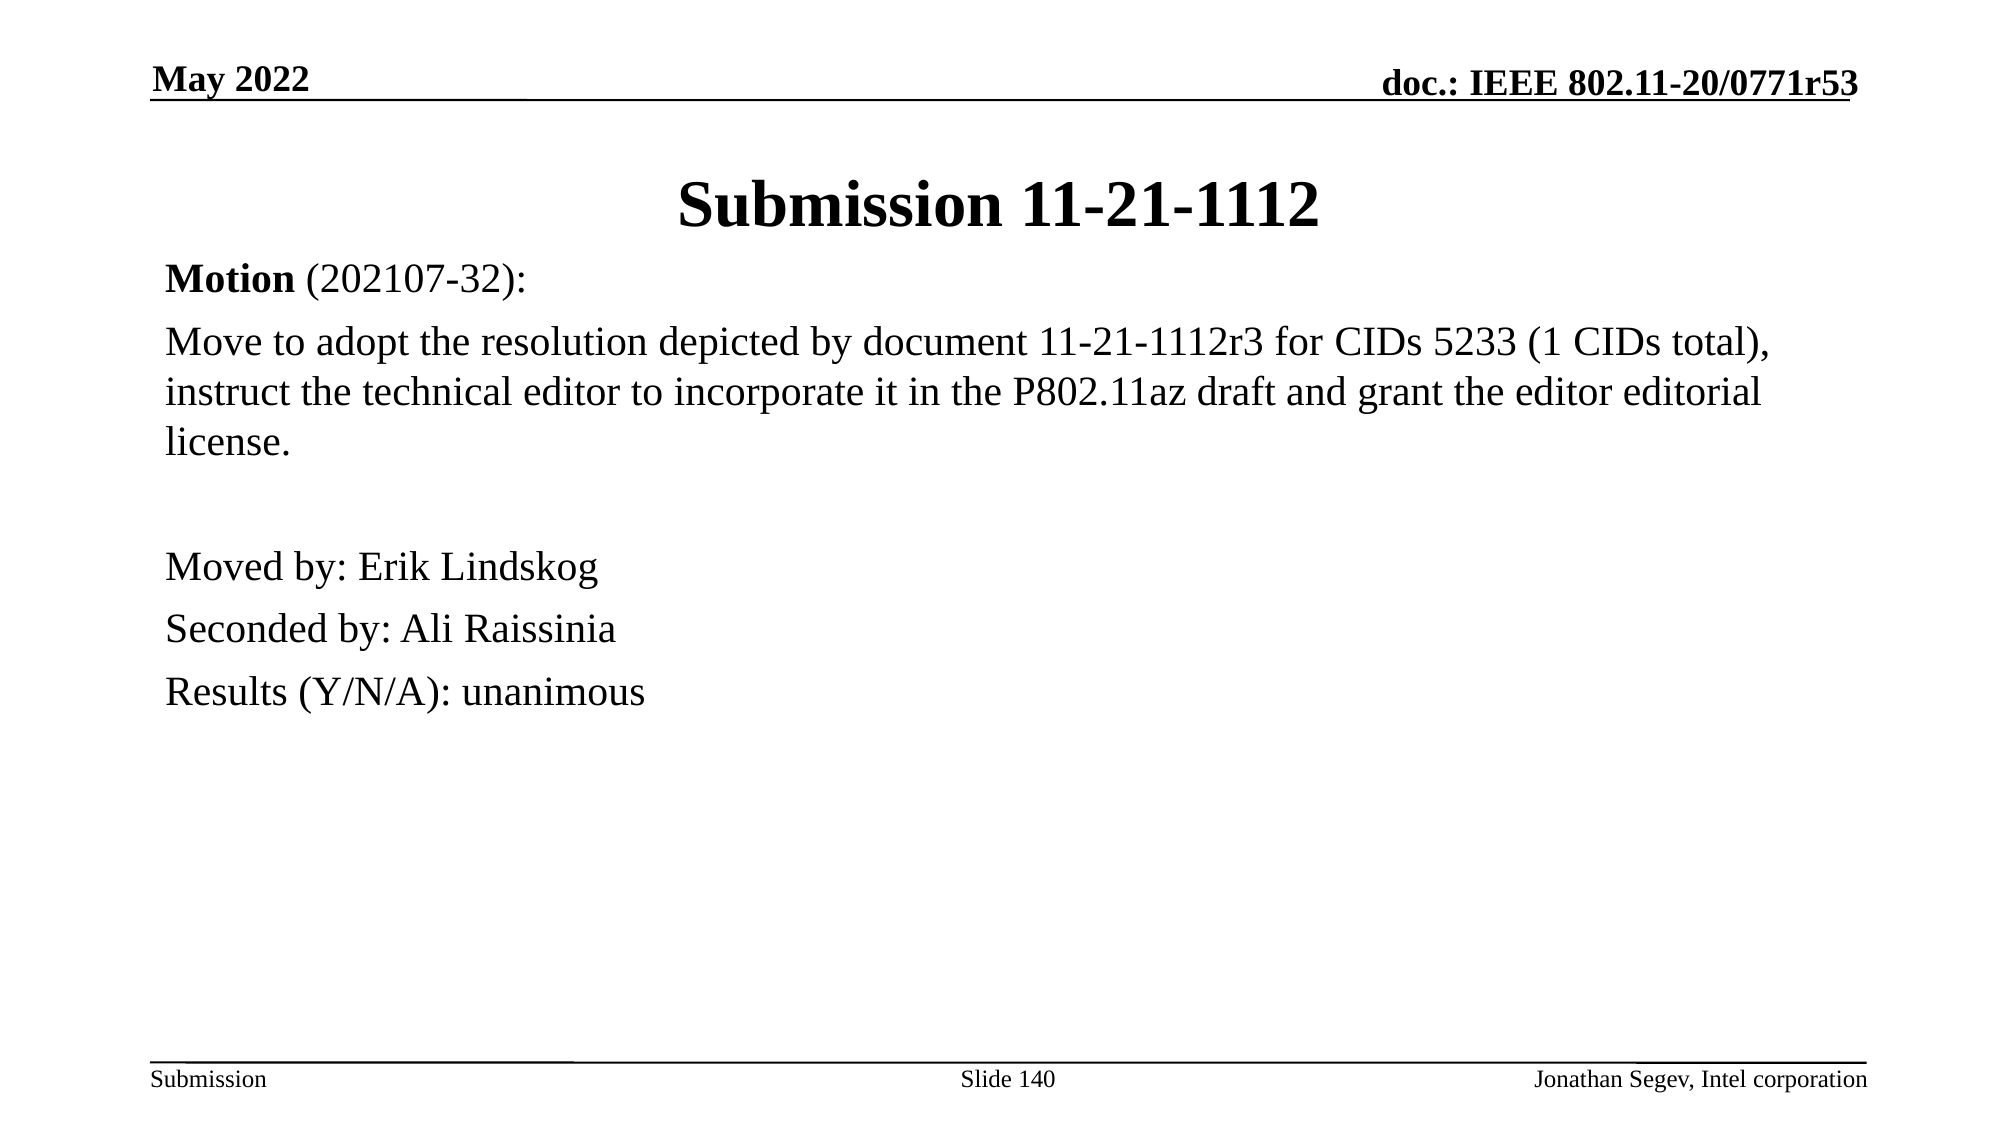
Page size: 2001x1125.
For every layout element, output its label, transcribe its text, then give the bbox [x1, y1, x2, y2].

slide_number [152, 54, 563, 100]
footer Jonathan Segev, Intel corporation [1171, 1061, 1869, 1093]
title Submission 11-21-1112 [149, 112, 1850, 243]
slide_number Slide 140 [950, 1061, 1067, 1123]
list Motion (202107-32): Move to adopt the resolution depicted by document 11-21-1112r3 for CIDs 5233 (1 CIDs total), instruct the technical editor to incorporate it in the P802.11az draft and grant the editor editorial license. Moved by: Erik Lindskog Seconded by: Ali Raissinia Results (Y/N/A): unanimous [149, 243, 1850, 1000]
